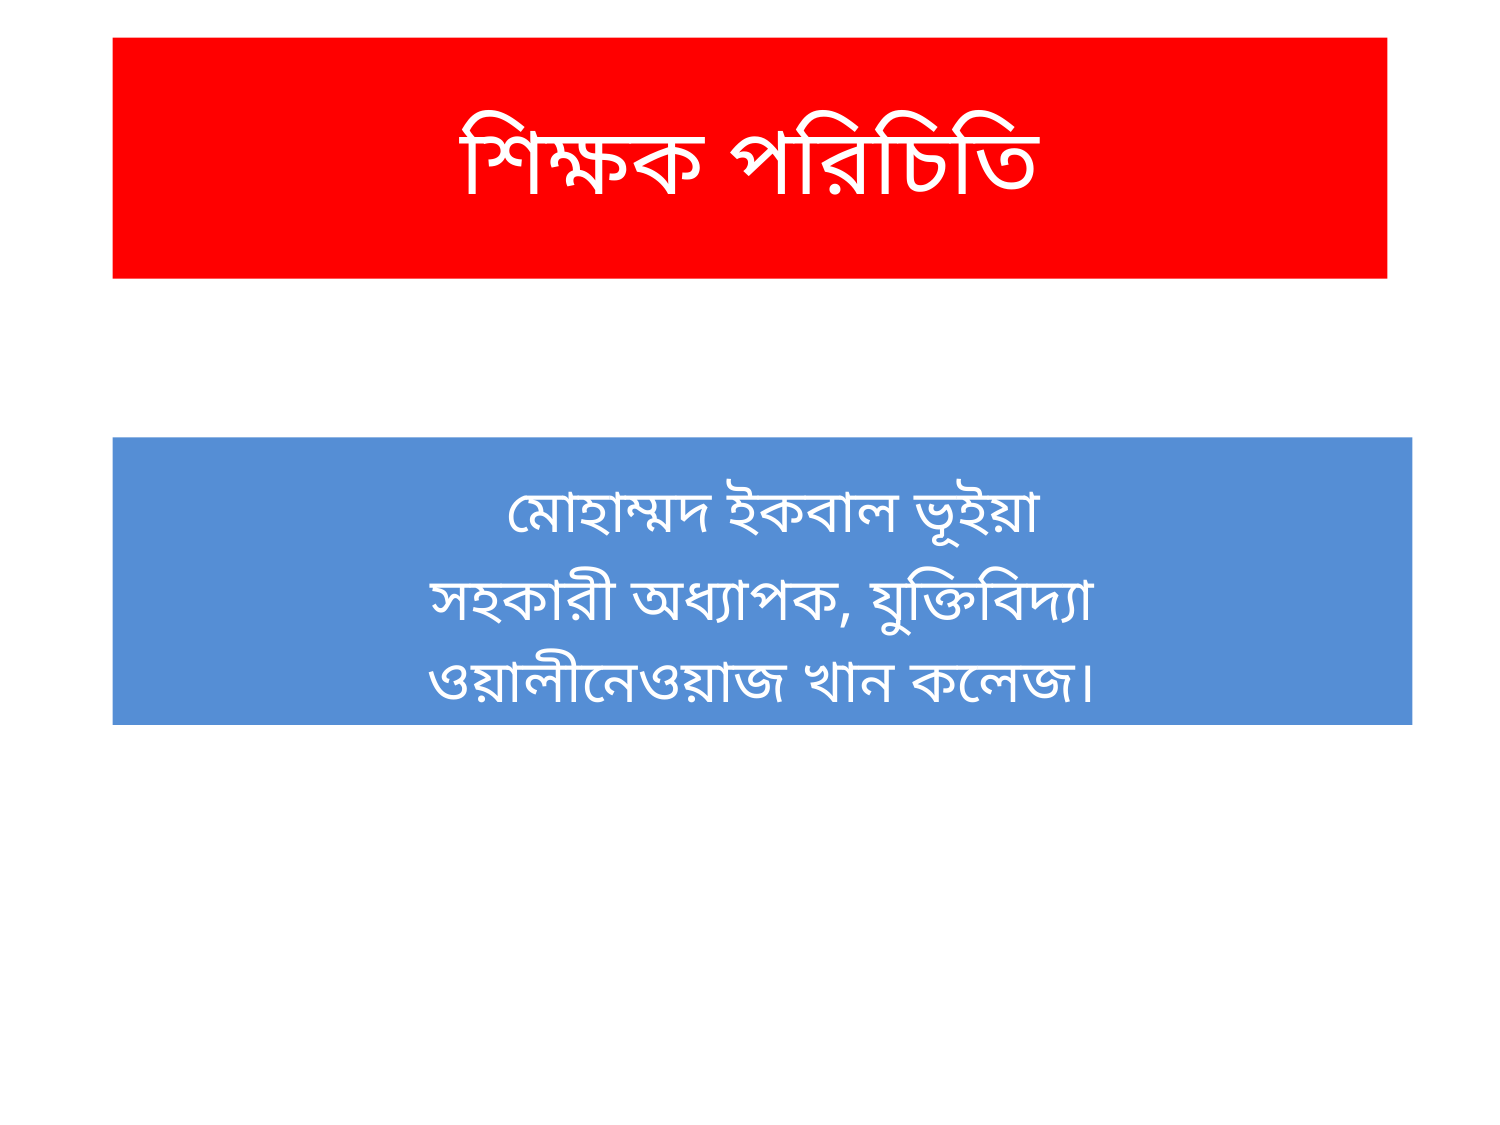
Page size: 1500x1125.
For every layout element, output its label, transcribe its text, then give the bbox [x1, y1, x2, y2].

subtitle মোহাম্মদ ইকবাল ভূইয়া সহকারী অধ্যাপক, যুক্তিবিদ্যা ওয়ালীনেওয়াজ খান কলেজ। [112, 437, 1413, 725]
title শিক্ষক পরিচিতি [112, 37, 1388, 279]
